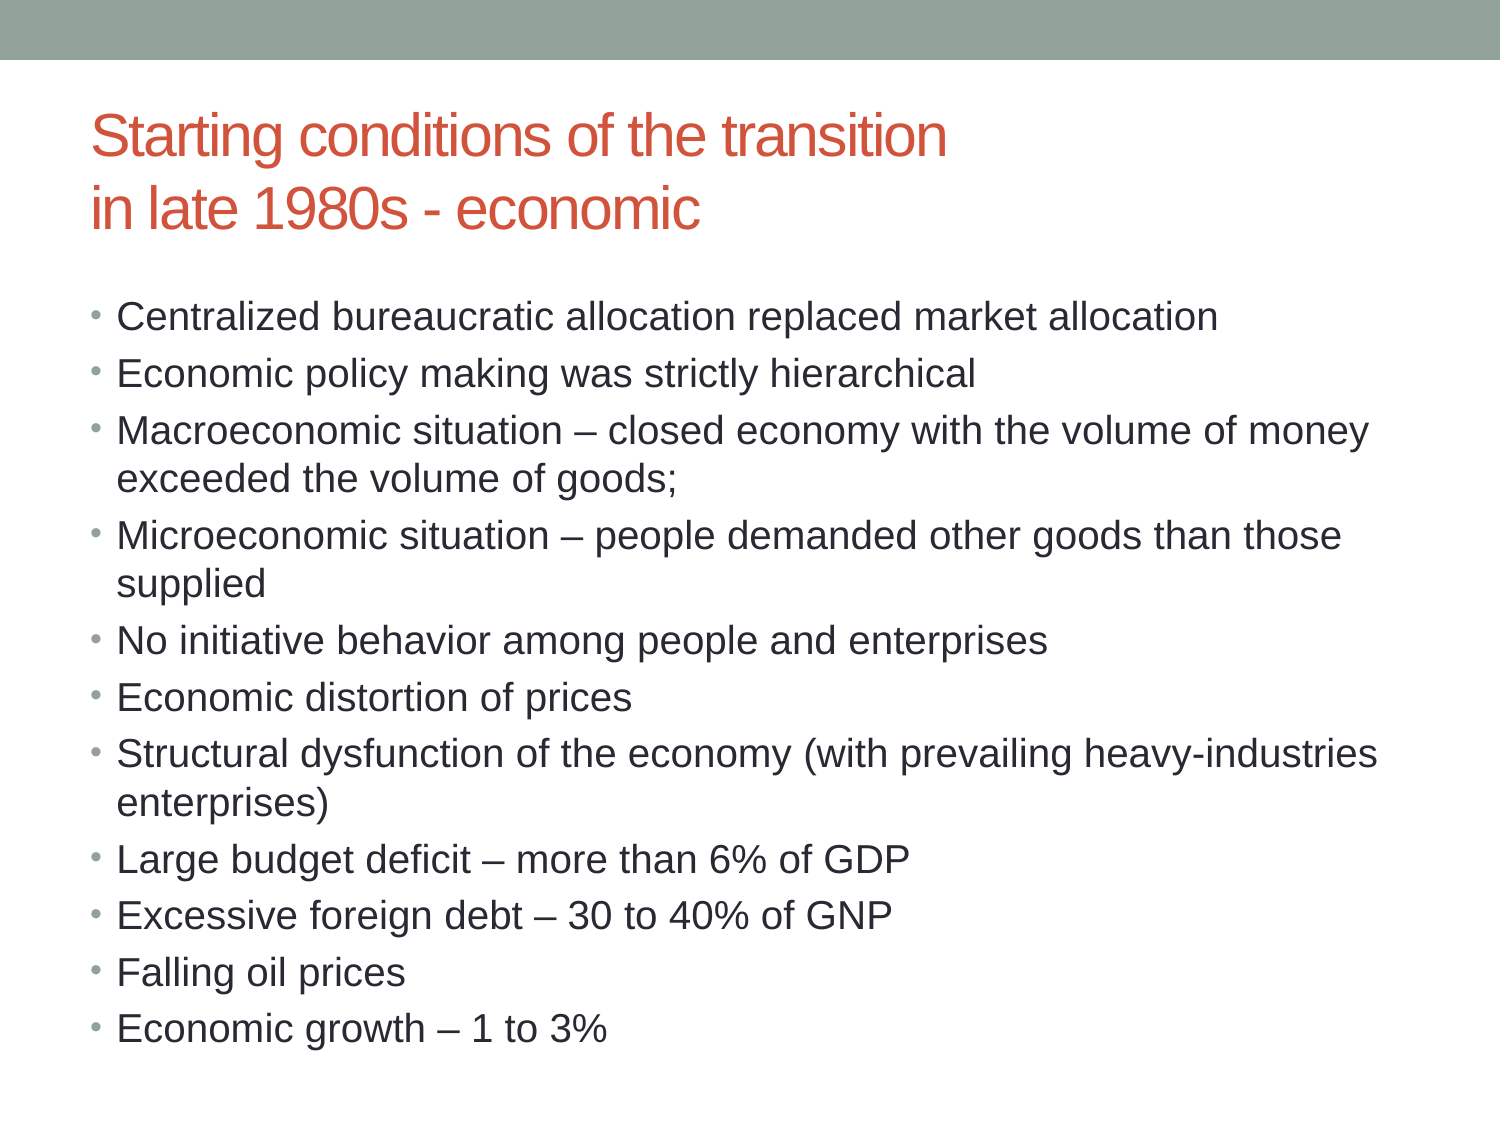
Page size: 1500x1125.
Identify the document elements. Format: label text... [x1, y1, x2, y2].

list Centralized bureaucratic allocation replaced market allocation Economic policy making was strictly hierarchical Macroeconomic situation – closed economy with the volume of money exceeded the volume of goods; Microeconomic situation – people demanded other goods than those supplied No initiative behavior among people and enterprises Economic distortion of prices Structural dysfunction of the economy (with prevailing heavy-industries enterprises) Large budget deficit – more than 6% of GDP Excessive foreign debt – 30 to 40% of GNP Falling oil prices Economic growth – 1 to 3% [74, 282, 1426, 1063]
title Starting conditions of the transition in late 1980s - economic [75, 87, 1425, 250]
